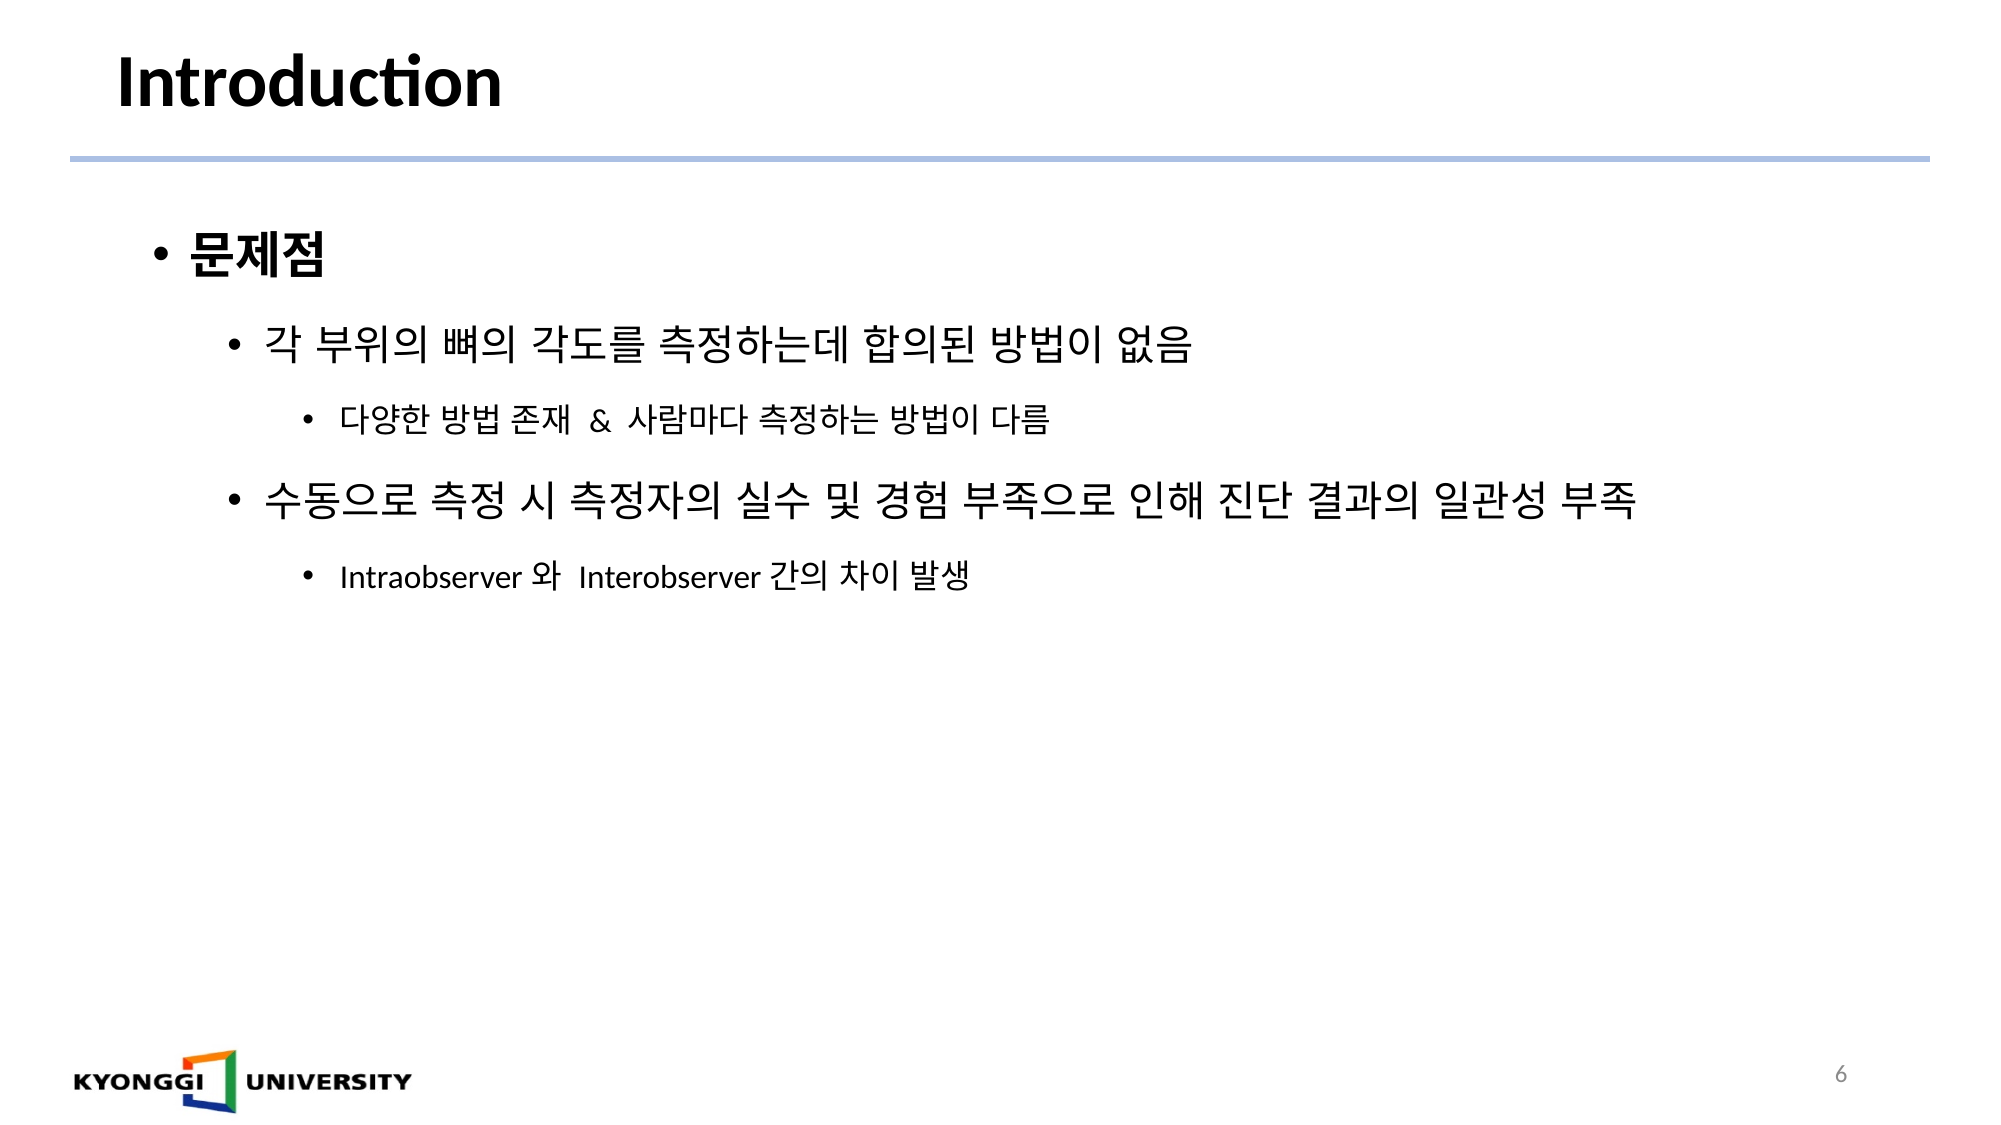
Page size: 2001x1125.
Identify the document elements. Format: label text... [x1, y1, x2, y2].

list 문제점 각 부위의 뼈의 각도를 측정하는데 합의된 방법이 없음 다양한 방법 존재 & 사람마다 측정하는 방법이 다름 수동으로 측정 시 측정자의 실수 및 경험 부족으로 인해 진단 결과의 일관성 부족 Intraobserver와 Interobserver간의 차이 발생 [137, 185, 1863, 1002]
picture [69, 1044, 418, 1124]
slide_number 6 [1412, 1042, 1863, 1103]
title Introduction [101, 33, 1827, 132]
